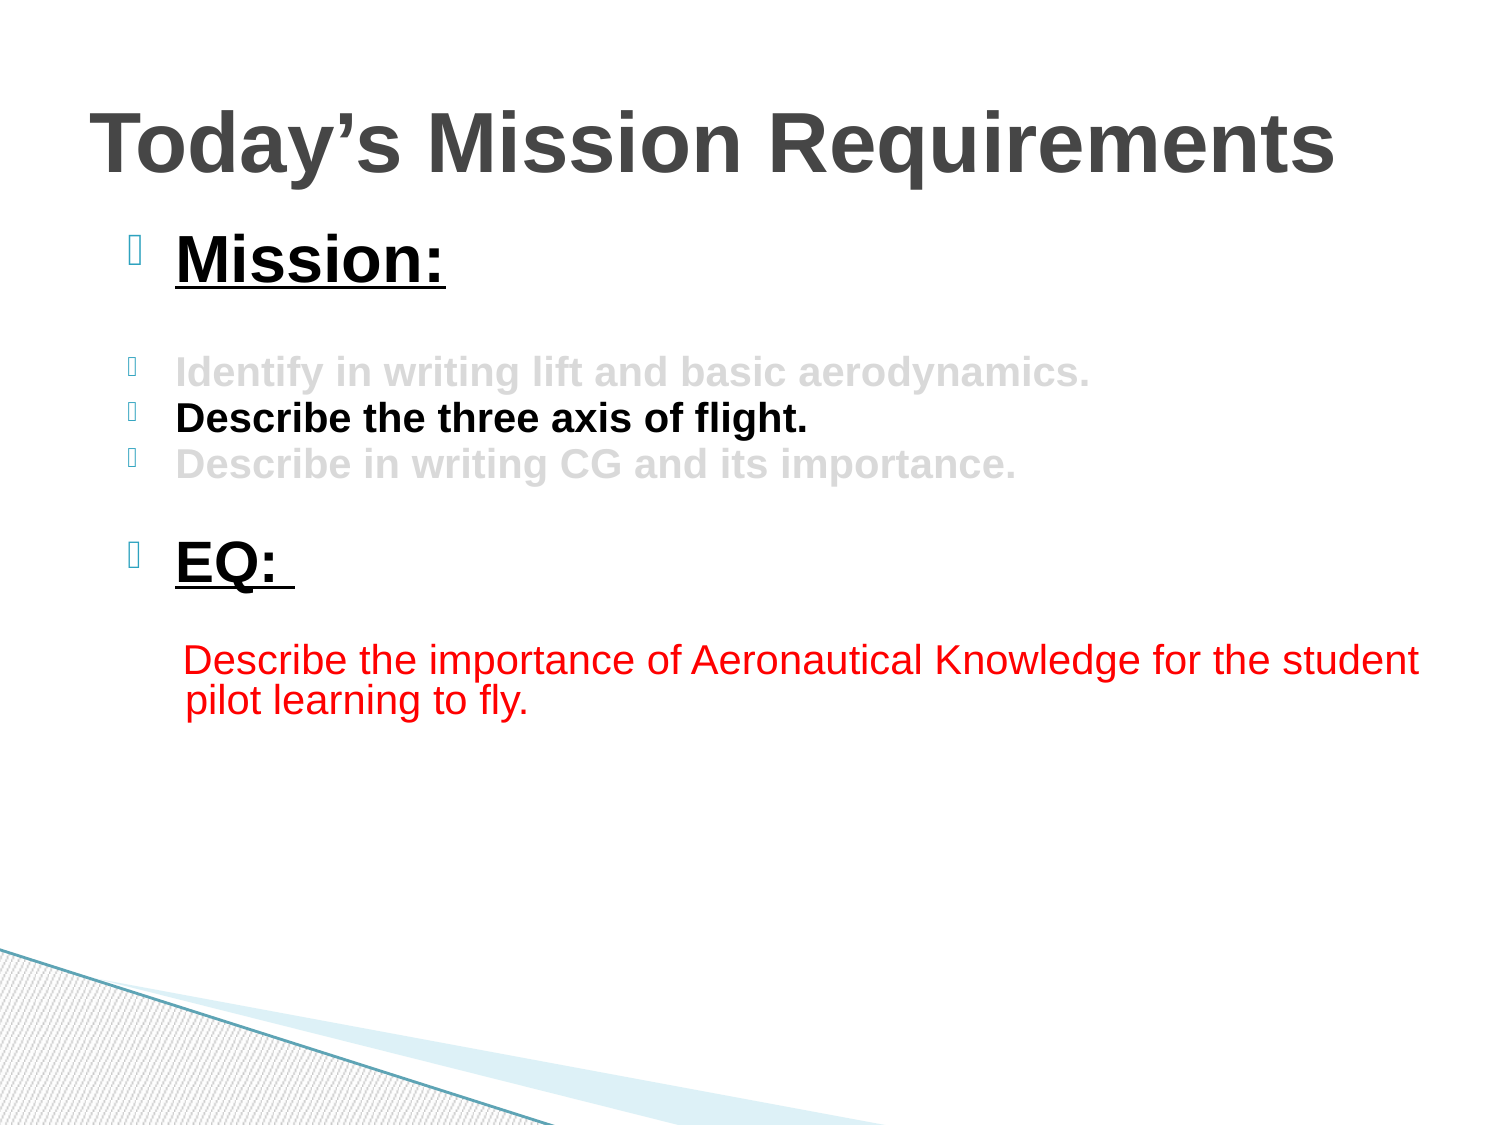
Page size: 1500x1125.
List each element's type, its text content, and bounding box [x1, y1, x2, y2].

text_box [0, 951, 547, 1125]
list Mission: Identify in writing lift and basic aerodynamics. Describe the three axis of flight. Describe in writing CG and its importance. EQ: Describe the importance of Aeronautical Knowledge for the student pilot learning to fly. [99, 222, 1500, 888]
title Today’s Mission Requirements [74, 45, 1425, 233]
text_box [82, 975, 886, 1125]
